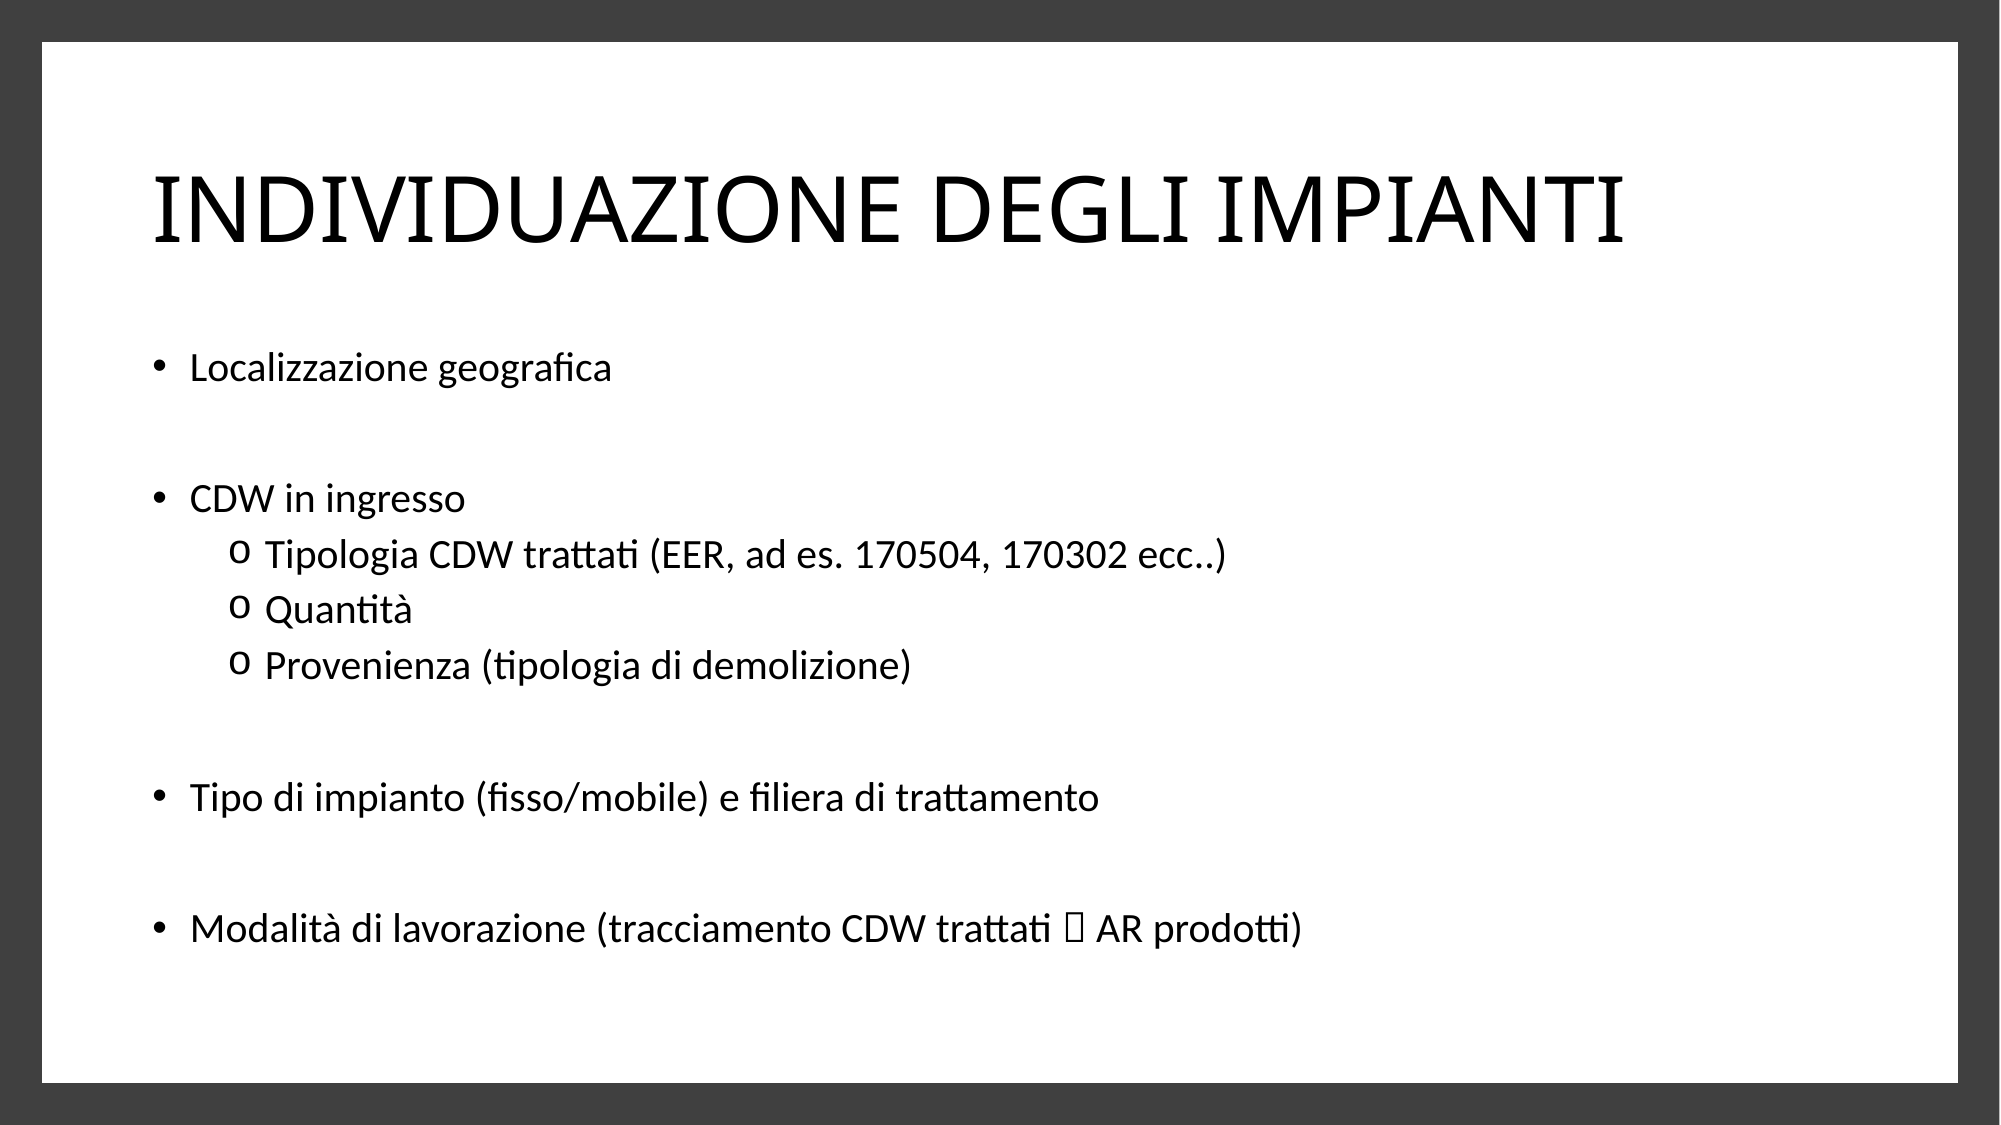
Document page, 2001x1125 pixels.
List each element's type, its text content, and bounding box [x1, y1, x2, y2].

list Localizzazione geografica CDW in ingresso Tipologia CDW trattati (EER, ad es. 170504, 170302 ecc..) Quantità Provenienza (tipologia di demolizione) Tipo di impianto (fisso/mobile) e filiera di trattamento Modalità di lavorazione (tracciamento CDW trattati  AR prodotti) [137, 337, 1863, 973]
title INDIVIDUAZIONE DEGLI IMPIANTI [137, 103, 1863, 322]
text_box [52, 51, 1948, 1073]
text_box [0, 0, 2000, 1125]
